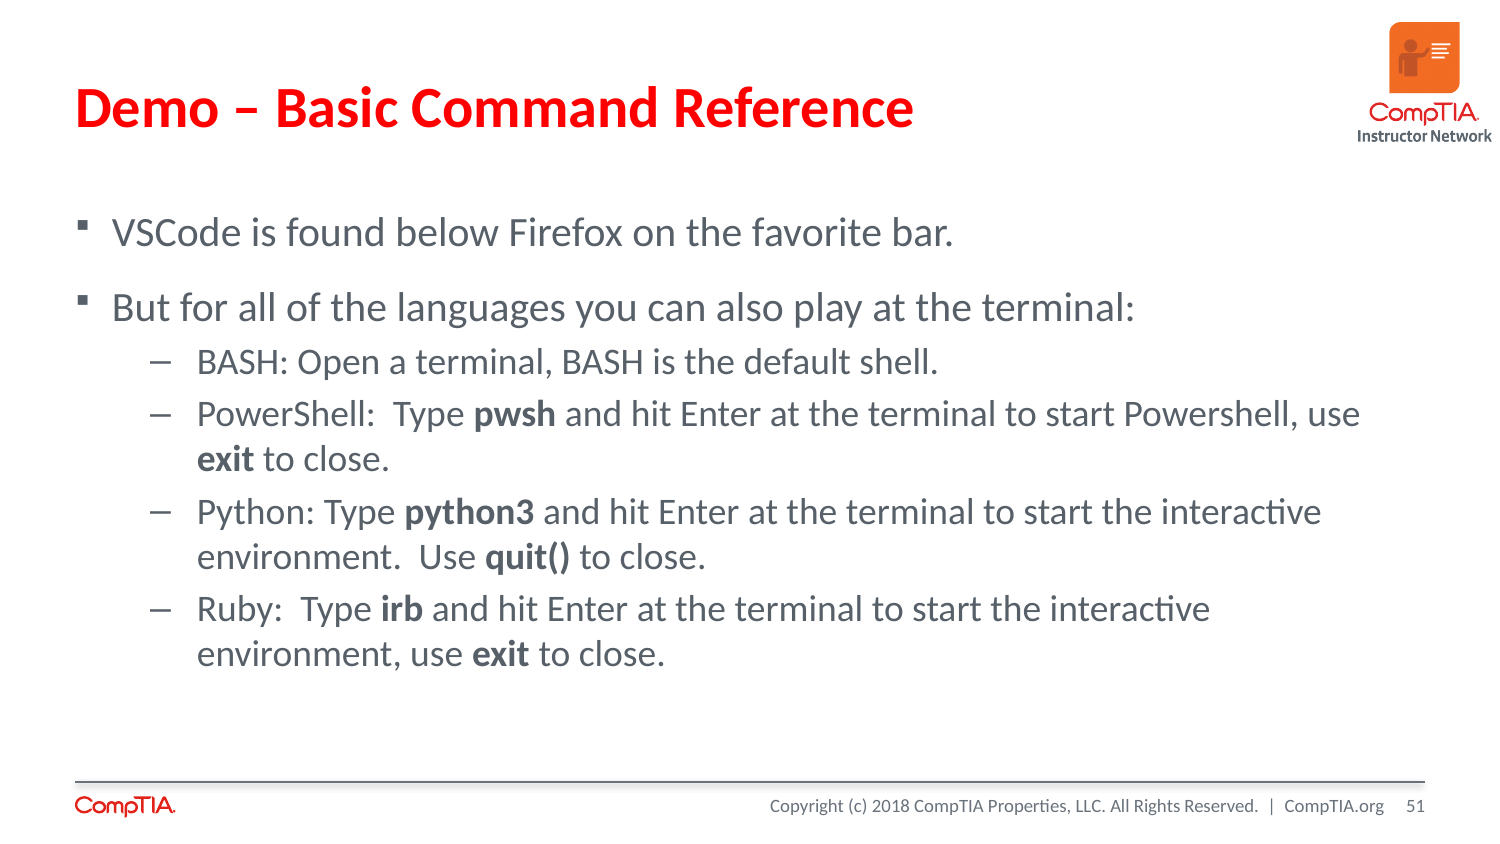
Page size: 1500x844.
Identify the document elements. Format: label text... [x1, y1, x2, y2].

picture [1358, 22, 1492, 142]
title Demo – Basic Command Reference [75, 33, 1425, 175]
list VSCode is found below Firefox on the favorite bar. But for all of the languages you can also play at the terminal: BASH: Open a terminal, BASH is the default shell. PowerShell: Type pwsh and hit Enter at the terminal to start Powershell, use exit to close. Python: Type python3 and hit Enter at the terminal to start the interactive environment. Use quit() to close. Ruby: Type irb and hit Enter at the terminal to start the interactive environment, use exit to close. [75, 196, 1425, 754]
slide_number 51 [1384, 782, 1425, 827]
